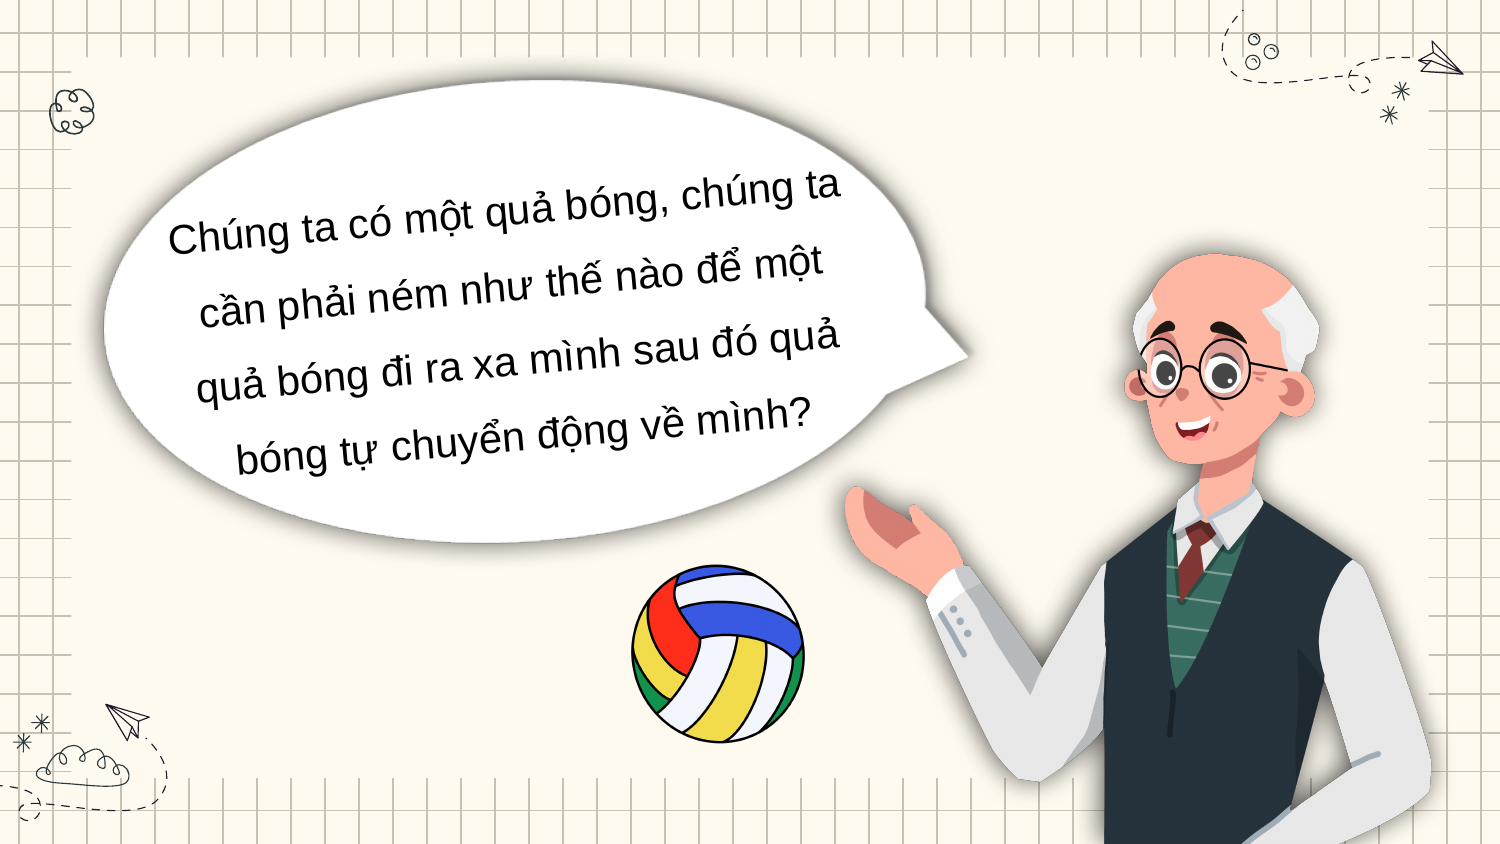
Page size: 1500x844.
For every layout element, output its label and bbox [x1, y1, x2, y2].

picture [100, 70, 1480, 844]
